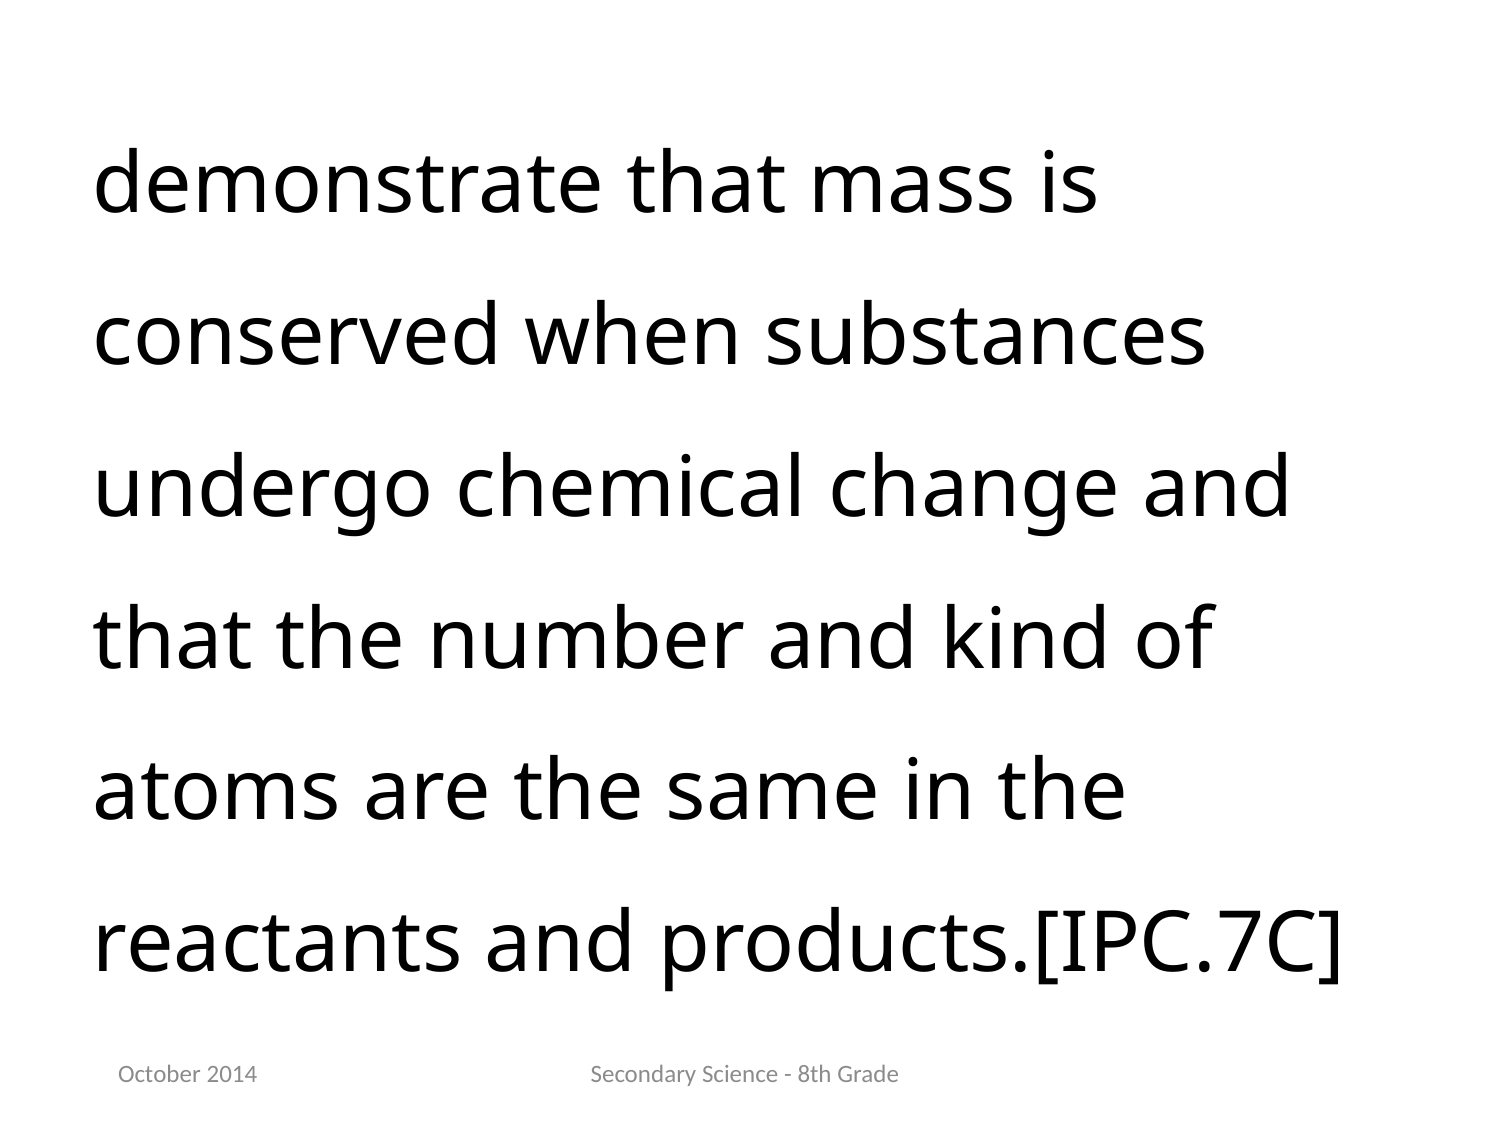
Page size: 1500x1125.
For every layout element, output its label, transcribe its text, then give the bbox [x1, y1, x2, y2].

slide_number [103, 1042, 441, 1103]
subtitle demonstrate that mass is conserved when substances undergo chemical change and that the number and kind of atoms are the same in the reactants and products.[IPC.7C] [78, 70, 1429, 1014]
footer Secondary Science - 8th Grade [492, 1042, 999, 1103]
